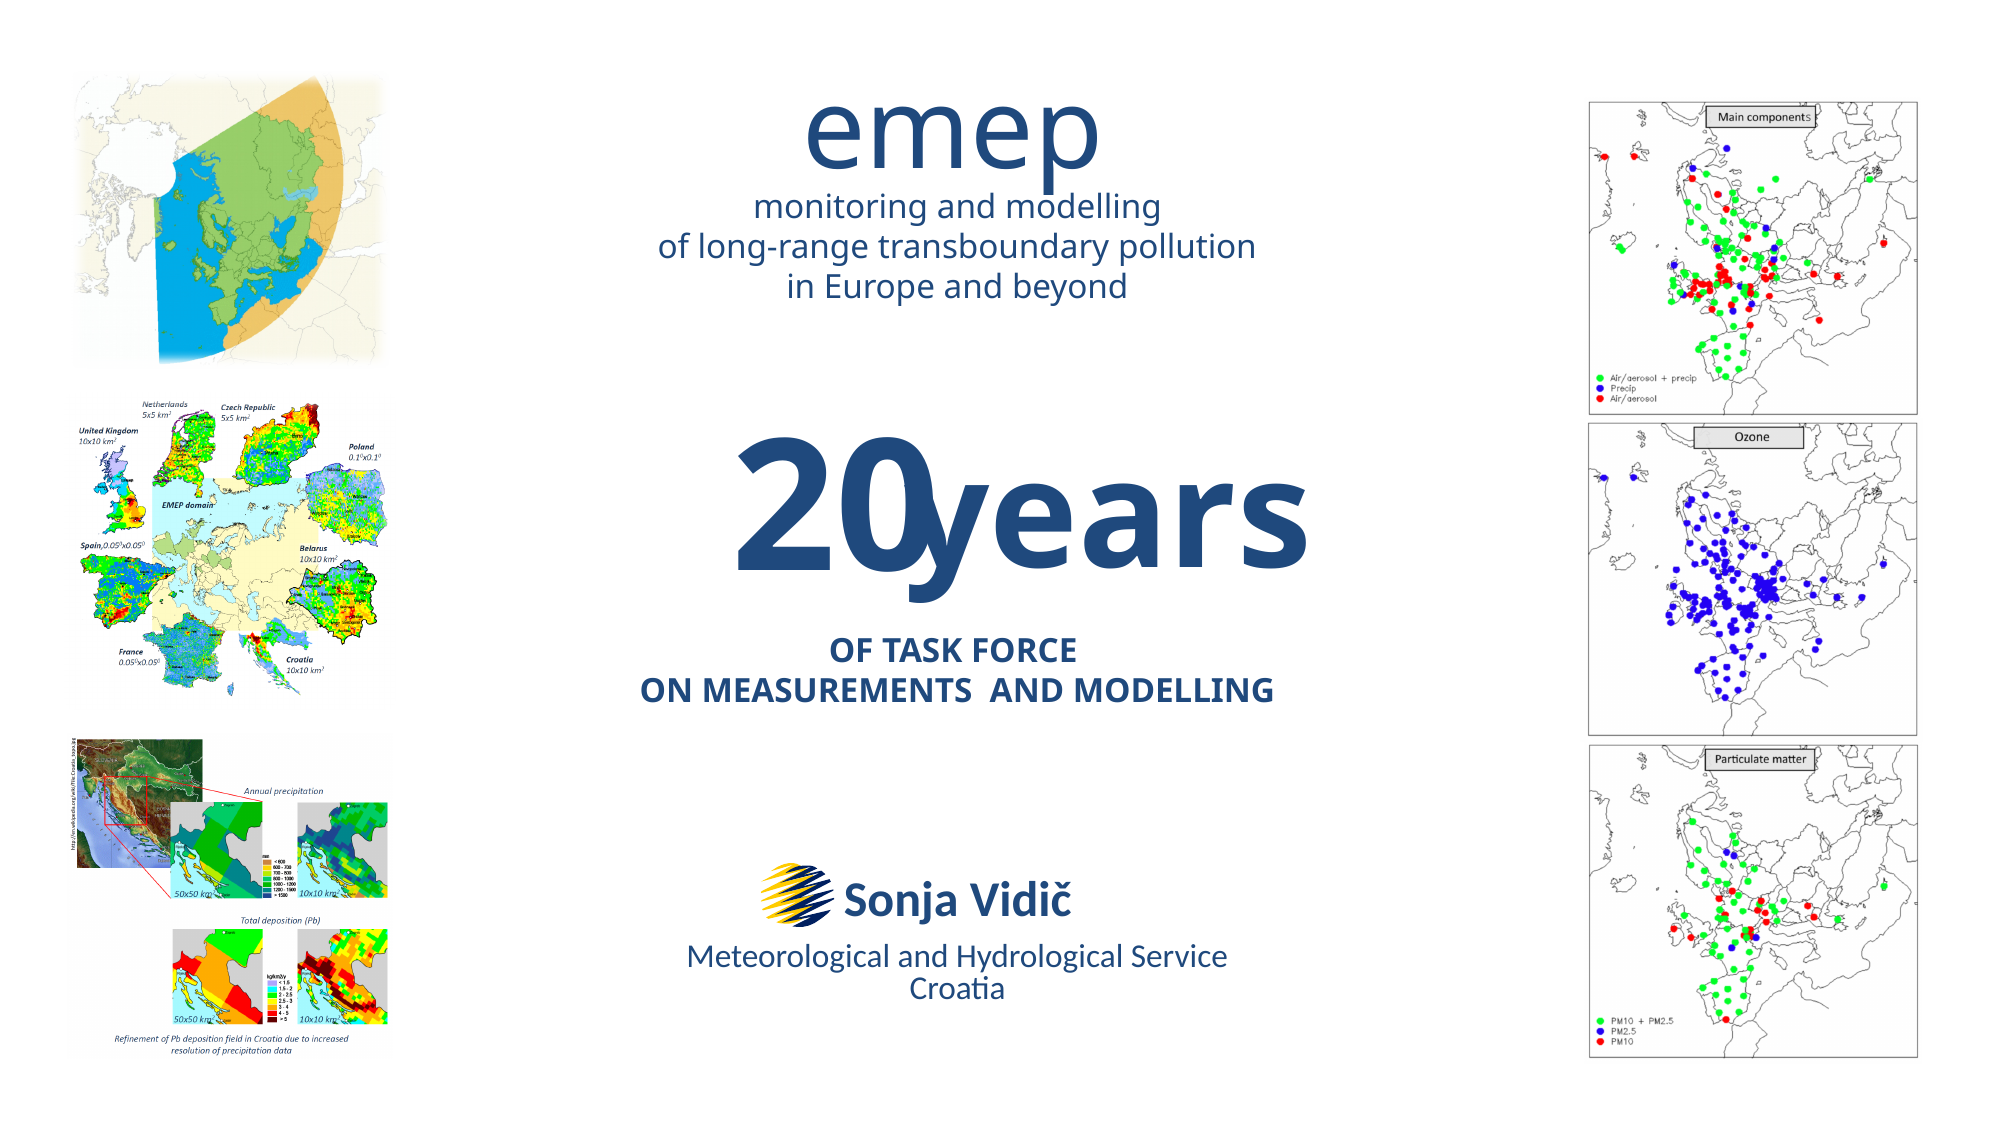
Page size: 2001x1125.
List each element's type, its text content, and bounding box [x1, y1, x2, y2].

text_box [682, 48, 1233, 315]
title Sonja Vidič Meteorological and Hydrological Service Croatia [644, 822, 1272, 1014]
picture [67, 733, 393, 1059]
picture [1579, 97, 1923, 1064]
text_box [749, 851, 845, 959]
picture [64, 392, 396, 710]
picture [70, 70, 390, 370]
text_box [582, 379, 1333, 745]
